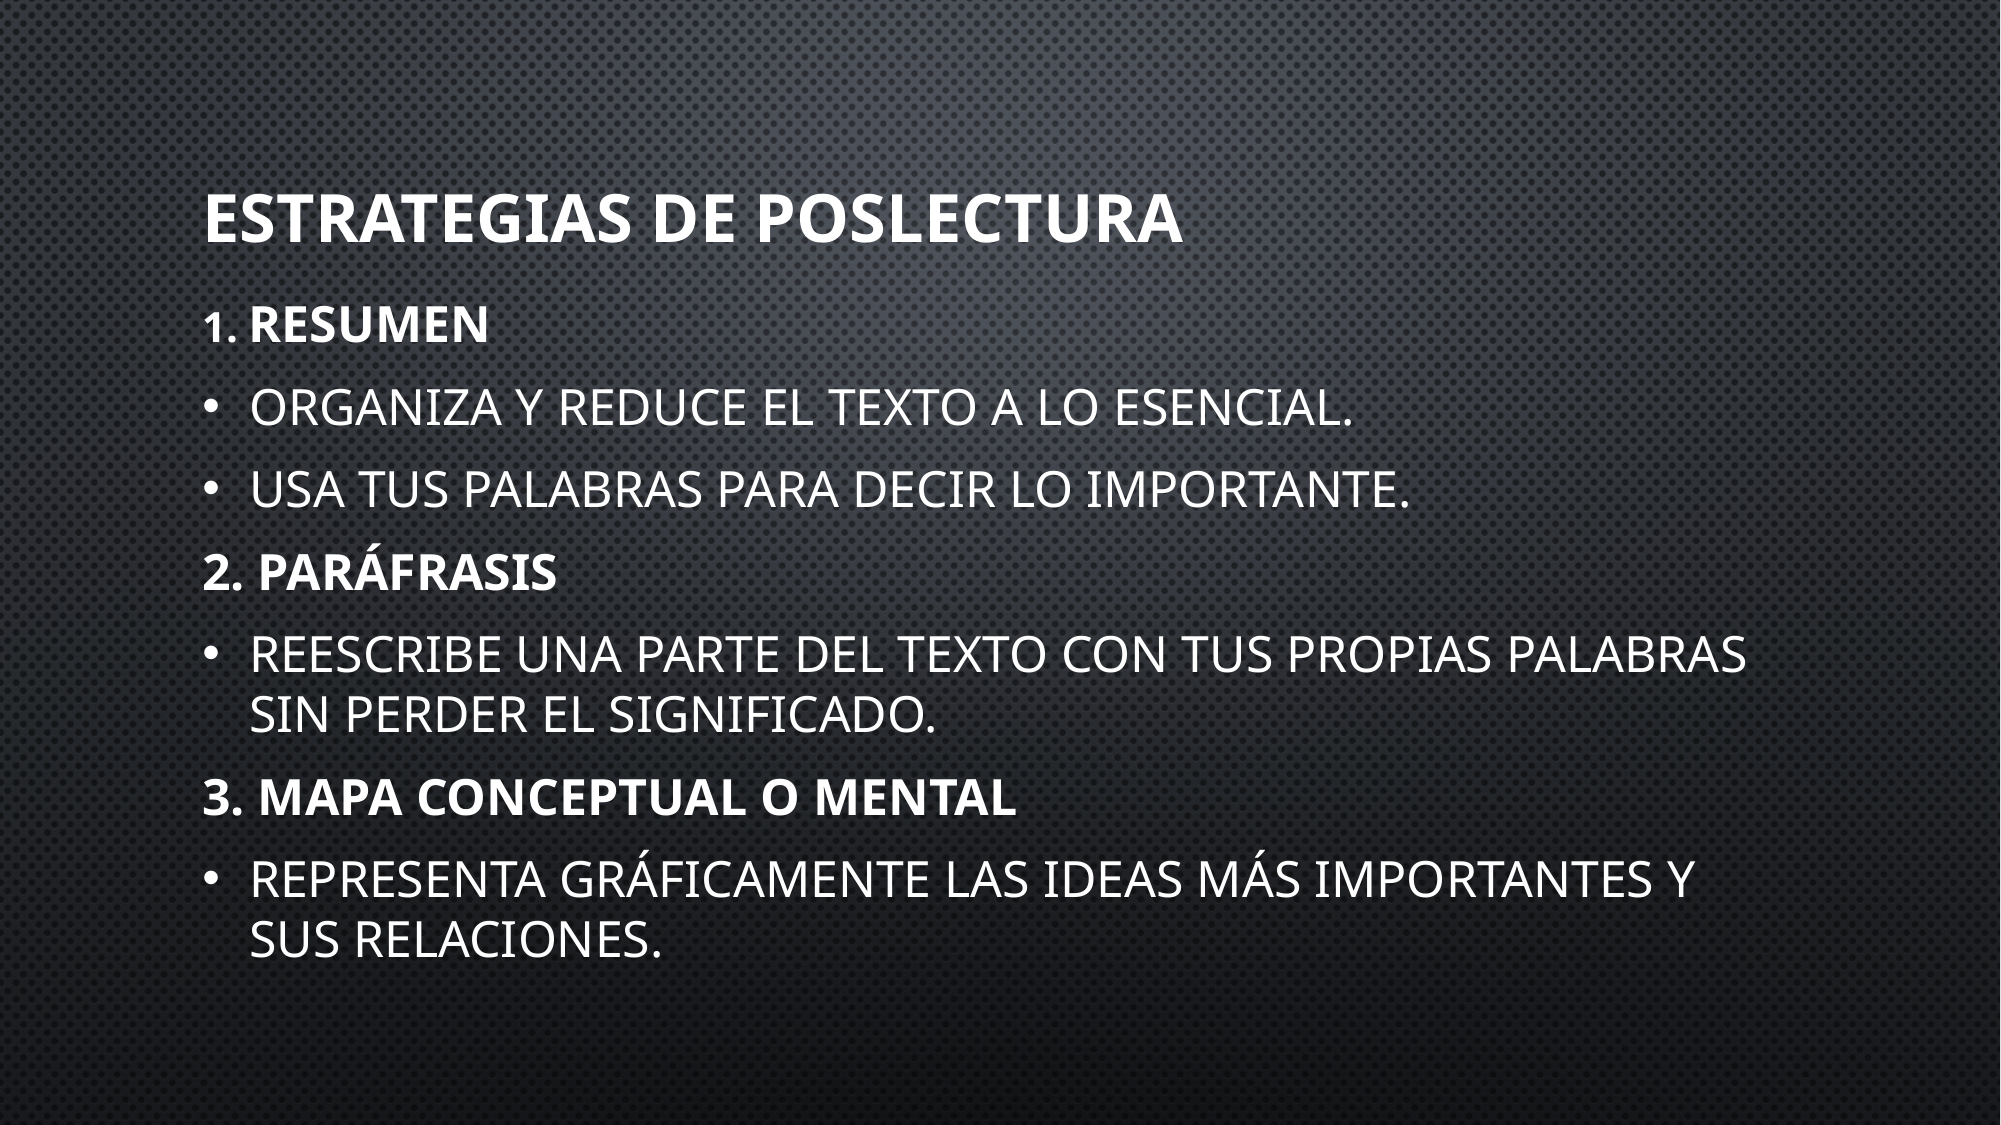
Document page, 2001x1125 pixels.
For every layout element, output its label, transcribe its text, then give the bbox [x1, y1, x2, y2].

list 1. Resumen Organiza y reduce el texto a lo esencial. Usa tus palabras para decir lo importante. 2. Paráfrasis Reescribe una parte del texto con tus propias palabras sin perder el significado. 3. Mapa conceptual o mental Representa gráficamente las ideas más importantes y sus relaciones. [187, 276, 1813, 1056]
title Estrategias de poslectura [187, 99, 1813, 276]
